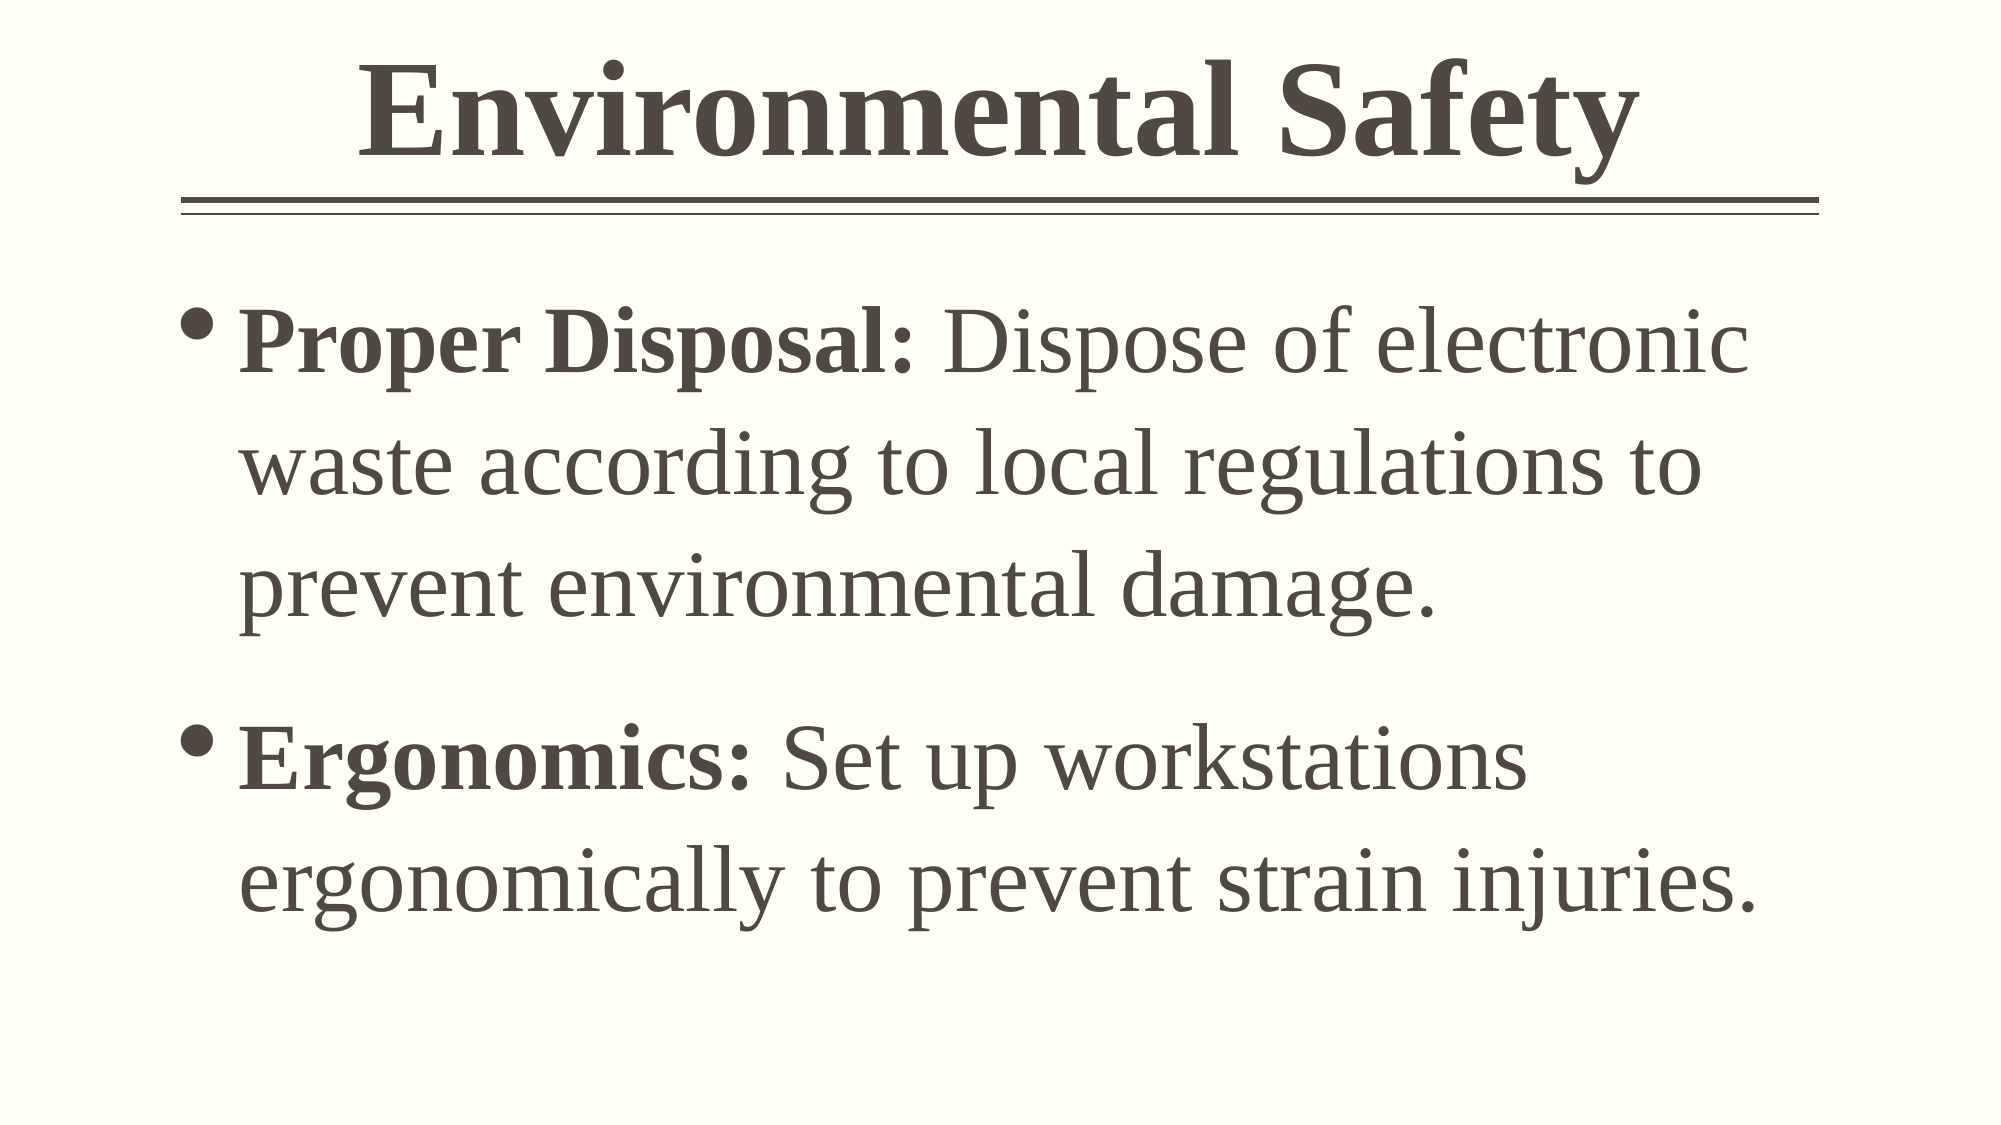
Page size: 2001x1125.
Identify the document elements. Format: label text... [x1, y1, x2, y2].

list Proper Disposal: Dispose of electronic waste according to local regulations to prevent environmental damage. Ergonomics: Set up workstations ergonomically to prevent strain injuries. [181, 262, 1819, 1013]
title Environmental Safety [181, 12, 1819, 193]
